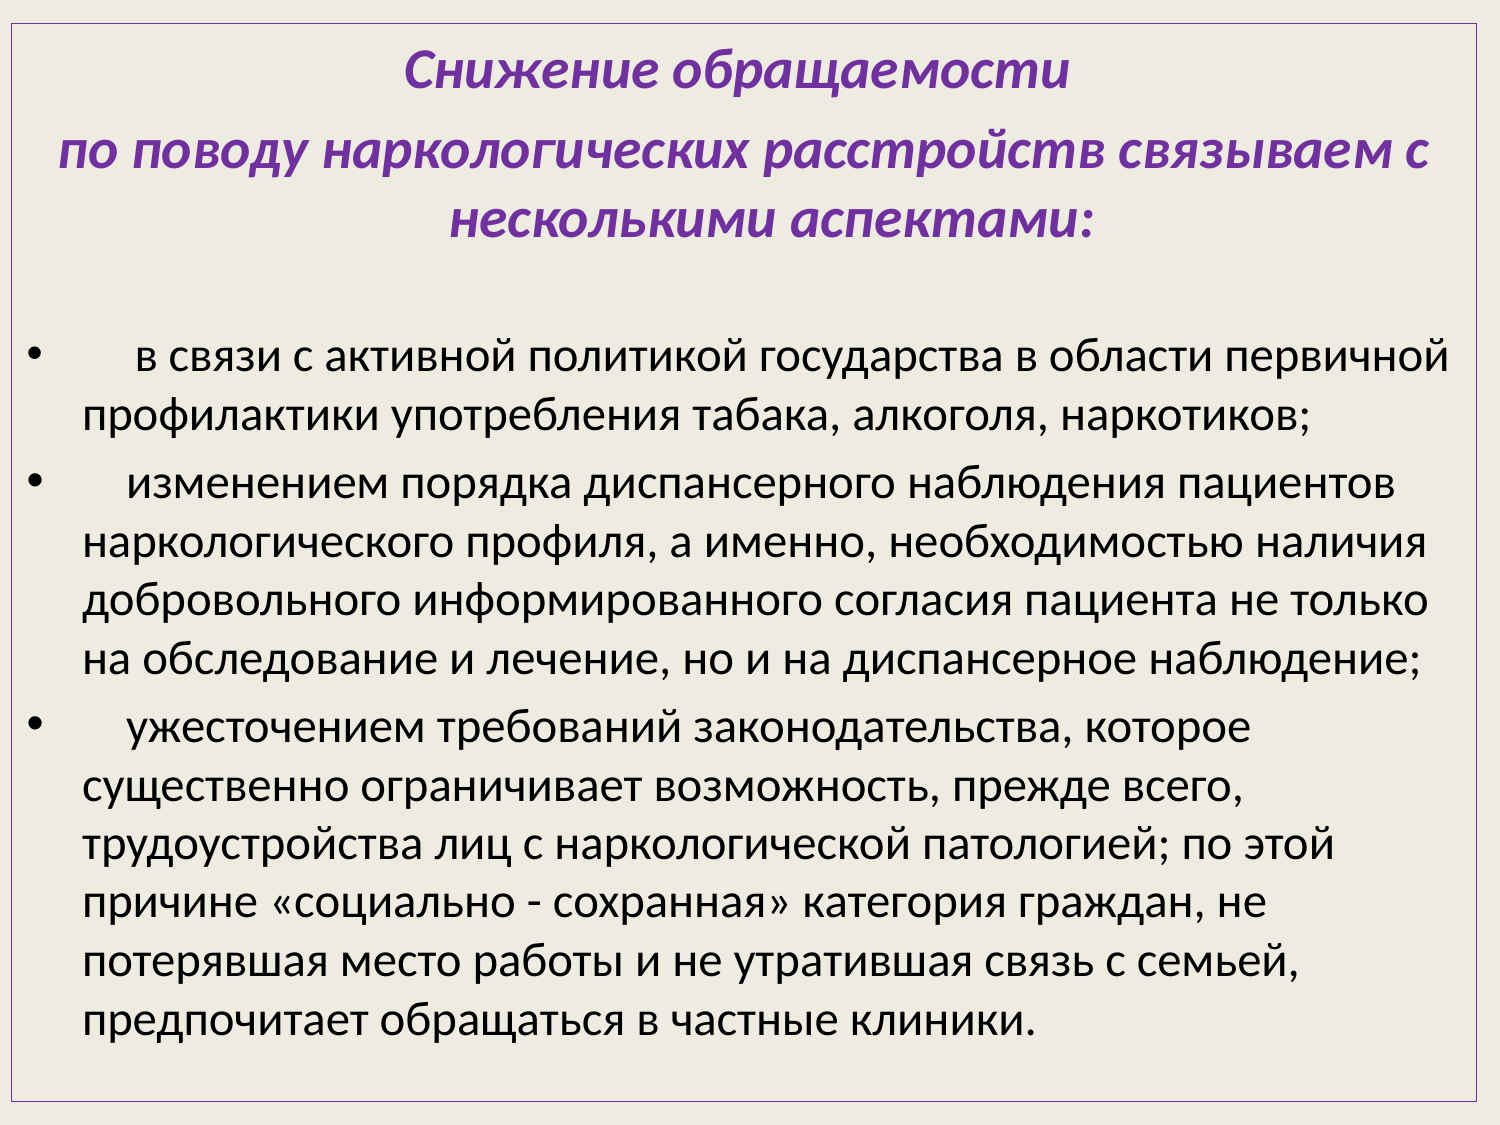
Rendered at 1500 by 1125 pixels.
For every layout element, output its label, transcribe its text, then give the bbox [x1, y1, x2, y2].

list Снижение обращаемости по поводу наркологических расстройств связываем с несколькими аспектами: в связи с активной политикой государства в области первичной профилактики употребления табака, алкоголя, наркотиков; изменением порядка диспансерного наблюдения пациентов наркологического профиля, а именно, необходимостью наличия добровольного информированного согласия пациента не только на обследование и лечение, но и на диспансерное наблюдение; ужесточением требований законодательства, которое существенно ограничивает возможность, прежде всего, трудоустройства лиц с наркологической патологией; по этой причине «социально - сохранная» категория граждан, не потерявшая место работы и не утратившая связь с семьей, предпочитает обращаться в частные клиники. [11, 23, 1477, 1102]
